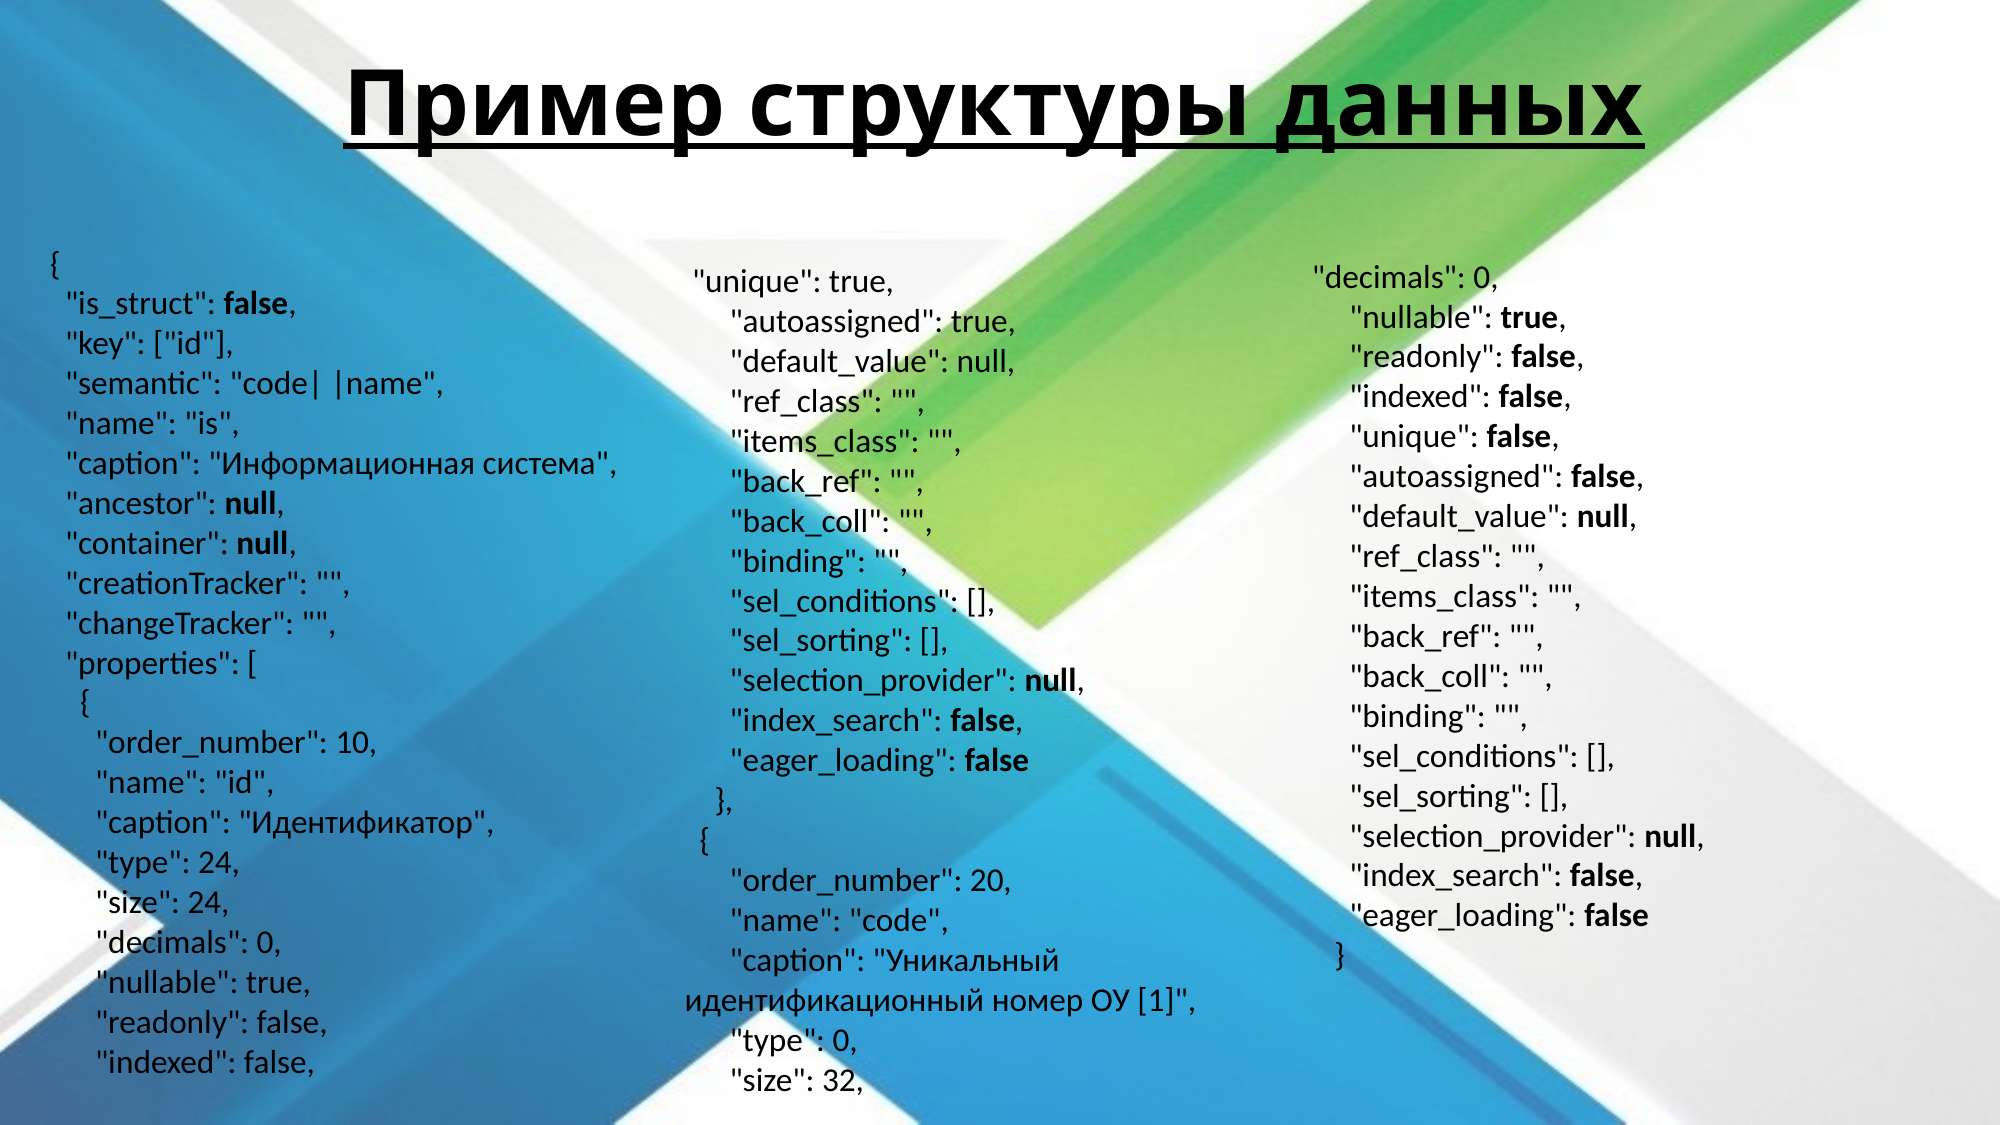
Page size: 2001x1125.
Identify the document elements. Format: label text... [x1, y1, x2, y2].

text_box "decimals": 0, "nullable": true, "readonly": false, "indexed": false, "unique": false, "autoassigned": false, "default_value": null, "ref_class": "", "items_class": "", "back_ref": "", "back_coll": "", "binding": "", "sel_conditions": [], "sel_sorting": [], "selection_provider": null, "index_search": false, "eager_loading": false } [1289, 247, 1851, 981]
title Пример структуры данных [131, 29, 1857, 183]
text_box "unique": true, "autoassigned": true, "default_value": null, "ref_class": "", "items_class": "", "back_ref": "", "back_coll": "", "binding": "", "sel_conditions": [], "sel_sorting": [], "selection_provider": null, "index_search": false, "eager_loading": false }, { "order_number": 20, "name": "code", "caption": "Уникальный идентификационный номер ОУ [1]", "type": 0, "size": 32, [669, 212, 1319, 1106]
list { "is_struct": false, "key": ["id"], "semantic": "code| |name", "name": "is", "caption": "Информационная система", "ancestor": null, "container": null, "creationTracker": "", "changeTracker": "", "properties": [ { "order_number": 10, "name": "id", "caption": "Идентификатор", "type": 24, "size": 24, "decimals": 0, "nullable": true, "readonly": false, "indexed": false, [50, 241, 632, 1120]
